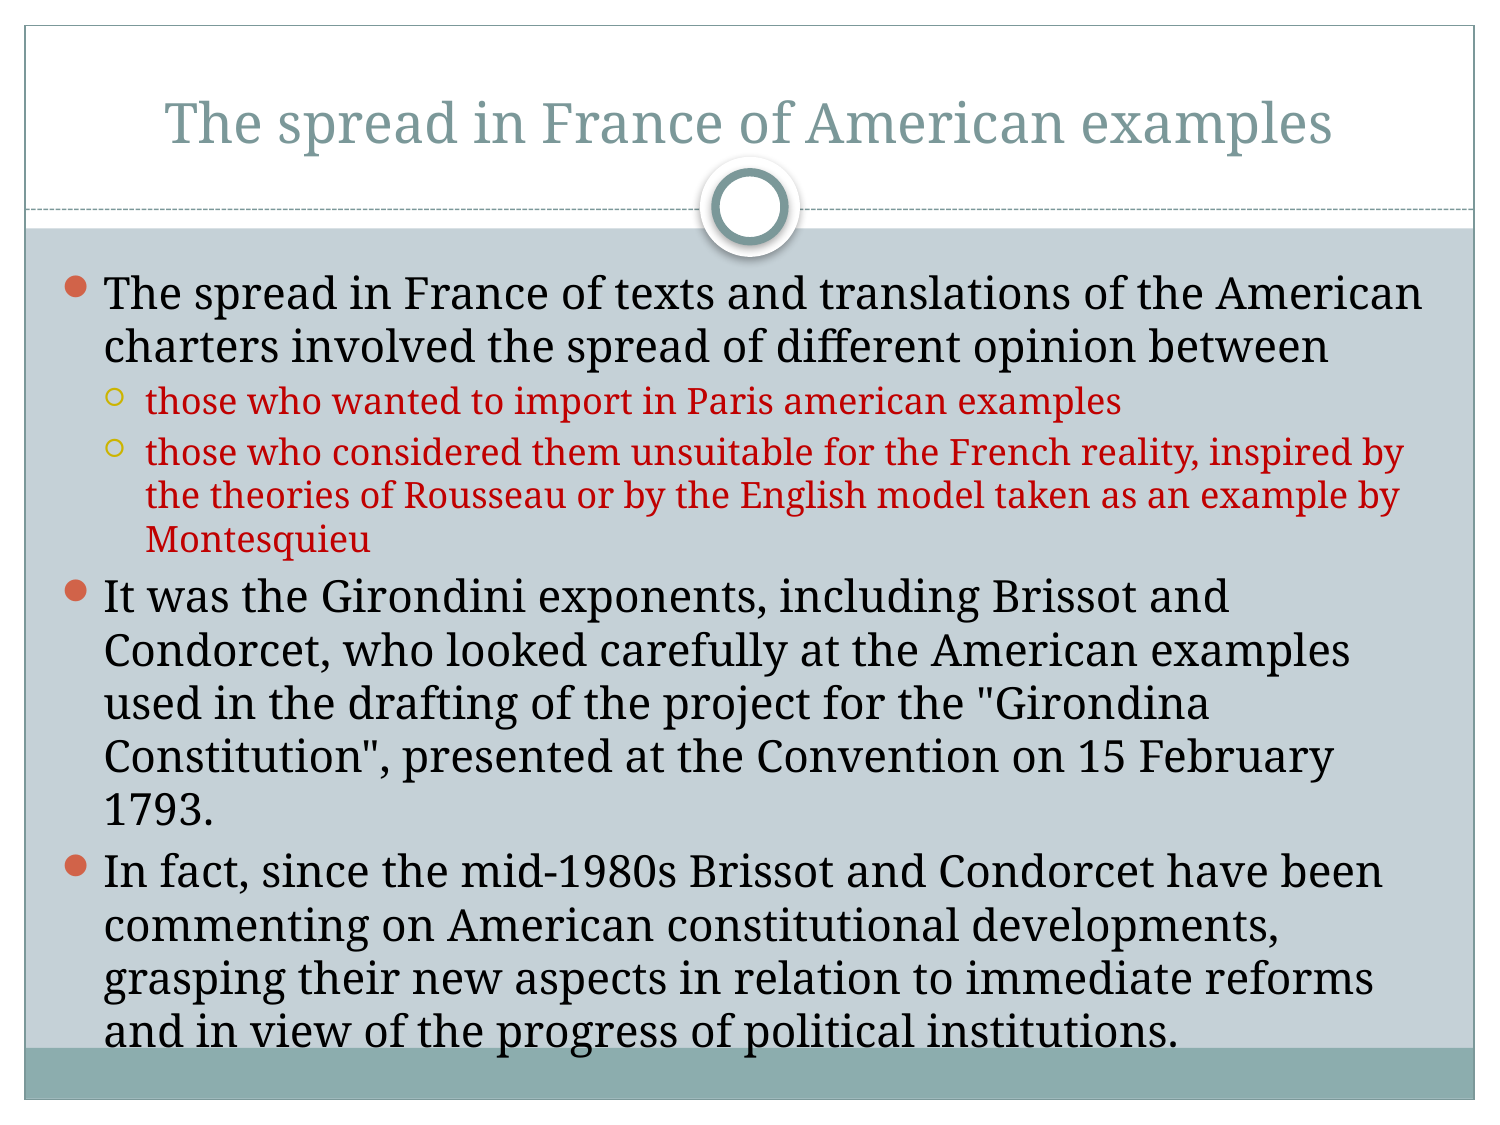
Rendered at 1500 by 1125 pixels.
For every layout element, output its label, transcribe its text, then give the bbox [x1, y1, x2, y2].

list The spread in France of texts and translations of the American charters involved the spread of different opinion between those who wanted to import in Paris american examples those who considered them unsuitable for the French reality, inspired by the theories of Rousseau or by the English model taken as an example by Montesquieu It was the Girondini exponents, including Brissot and Condorcet, who looked carefully at the American examples used in the drafting of the project for the "Girondina Constitution", presented at the Convention on 15 February 1793. In fact, since the mid-1980s Brissot and Condorcet have been commenting on American constitutional developments, grasping their new aspects in relation to immediate reforms and in view of the progress of political institutions. [46, 257, 1454, 1090]
title The spread in France of American examples [49, 37, 1450, 162]
